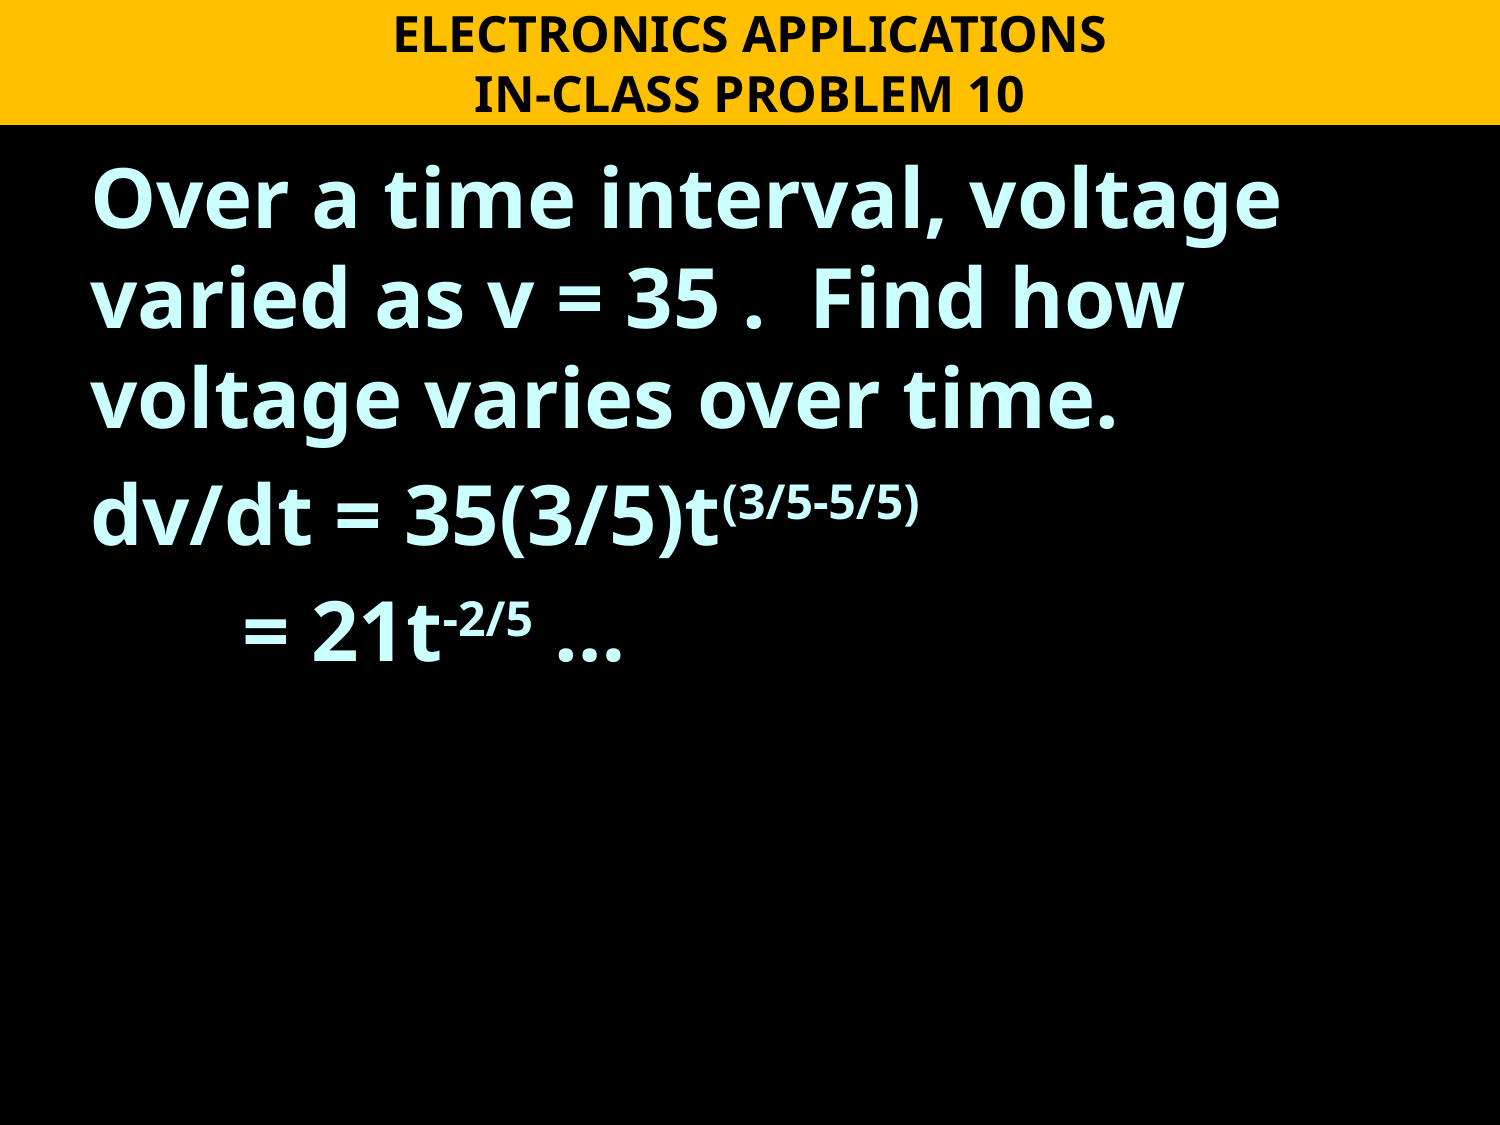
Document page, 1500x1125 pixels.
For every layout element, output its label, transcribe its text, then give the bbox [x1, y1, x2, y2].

text_box ELECTRONICS APPLICATIONS IN-CLASS PROBLEM 10 [0, 0, 1500, 125]
